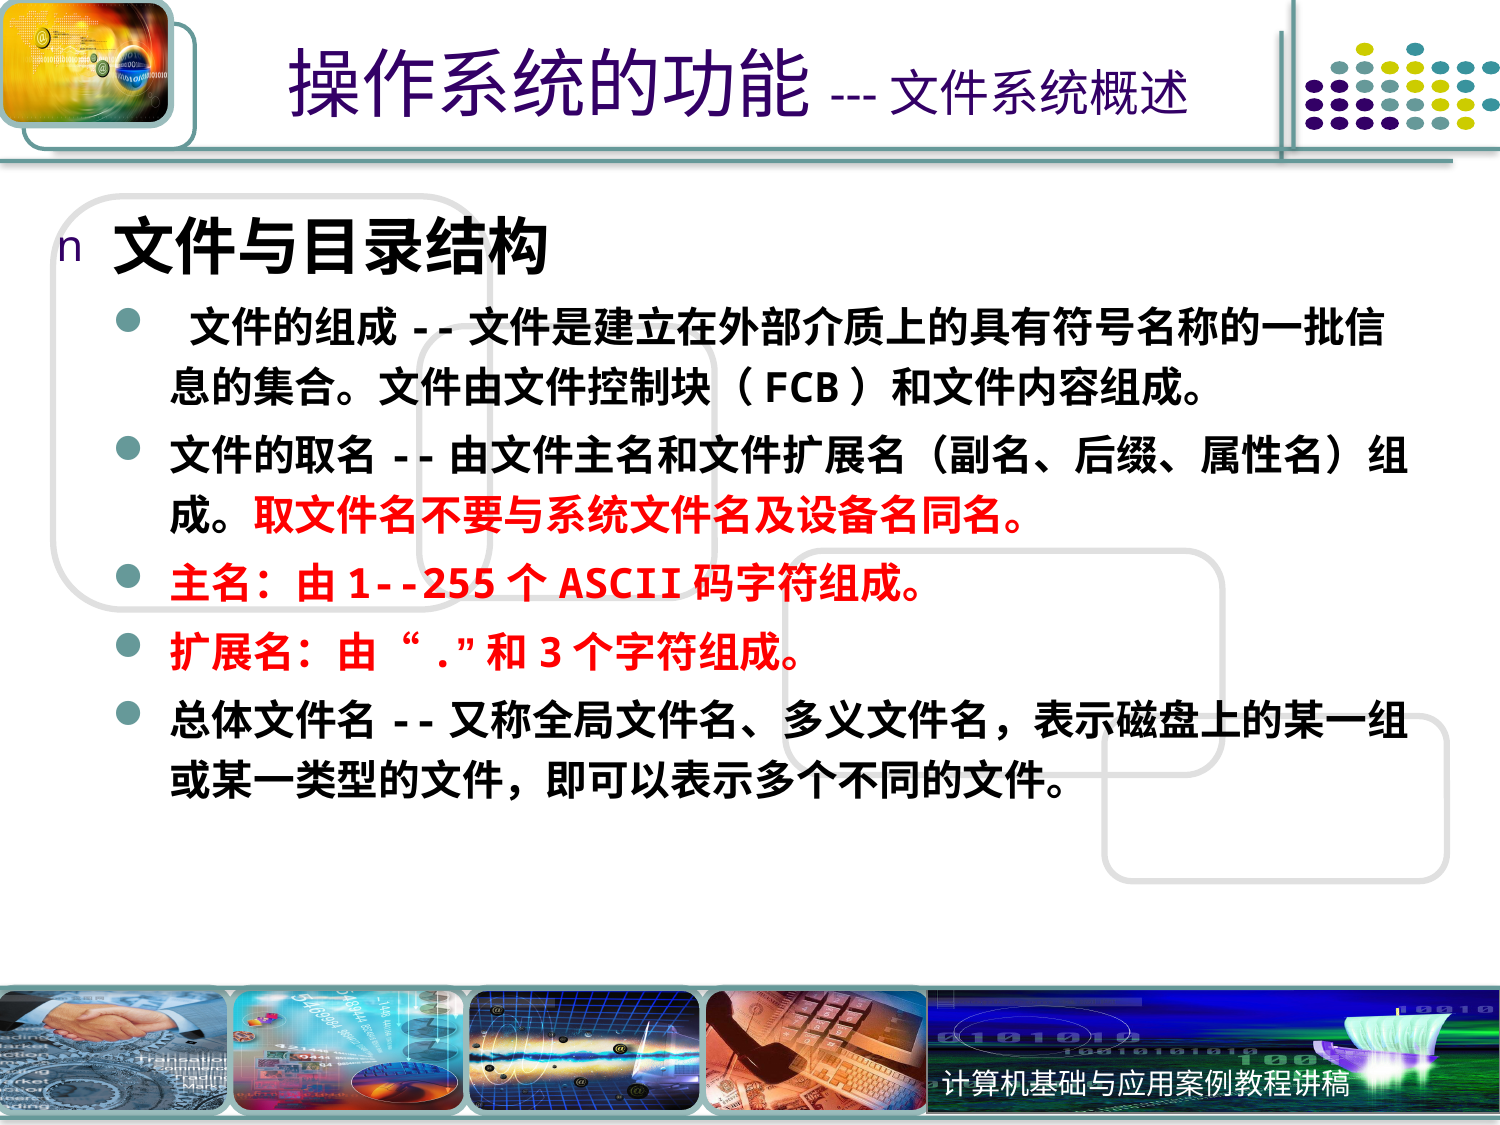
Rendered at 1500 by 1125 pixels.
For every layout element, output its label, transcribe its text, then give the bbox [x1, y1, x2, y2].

picture [234, 991, 463, 1110]
picture [928, 990, 1499, 1112]
picture [0, 991, 227, 1110]
picture [4, 4, 167, 122]
picture [470, 991, 699, 1110]
title 操作系统的功能---文件系统概述 [230, 19, 1247, 145]
picture [706, 991, 926, 1110]
list 文件与目录结构 文件的组成--文件是建立在外部介质上的具有符号名称的一批信息的集合。文件由文件控制块（FCB）和文件内容组成。 文件的取名--由文件主名和文件扩展名（副名、后缀、属性名）组成。取文件名不要与系统文件名及设备名同名。 主名：由1--255个ASCII码字符组成。 扩展名：由“.”和3个字符组成。 总体文件名--又称全局文件名、多义文件名，表示磁盘上的某一组或某一类型的文件，即可以表示多个不同的文件。 [41, 184, 1436, 953]
